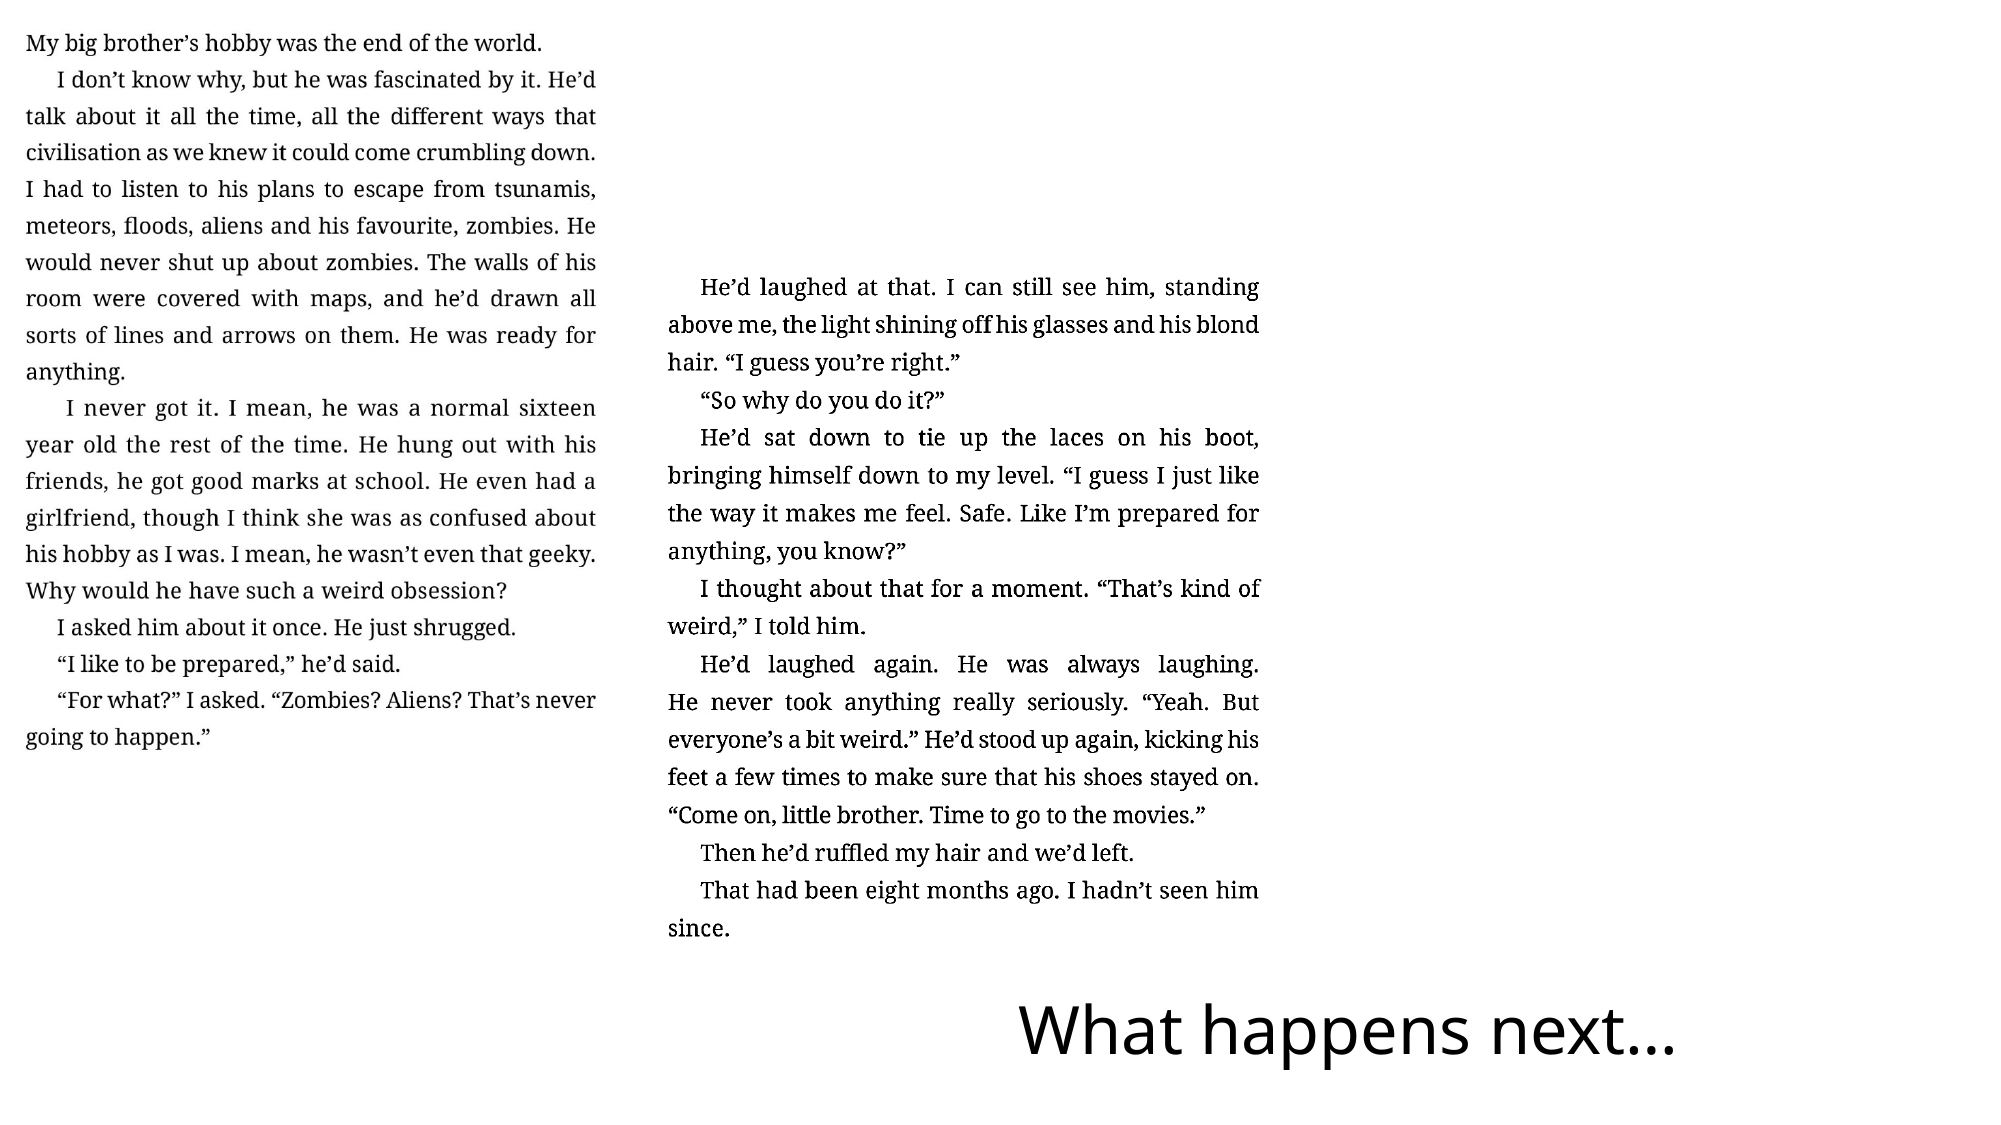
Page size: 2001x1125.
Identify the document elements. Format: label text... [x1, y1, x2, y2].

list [0, 0, 611, 761]
picture [645, 251, 1287, 943]
text_box What happens next… [1003, 979, 1695, 1075]
